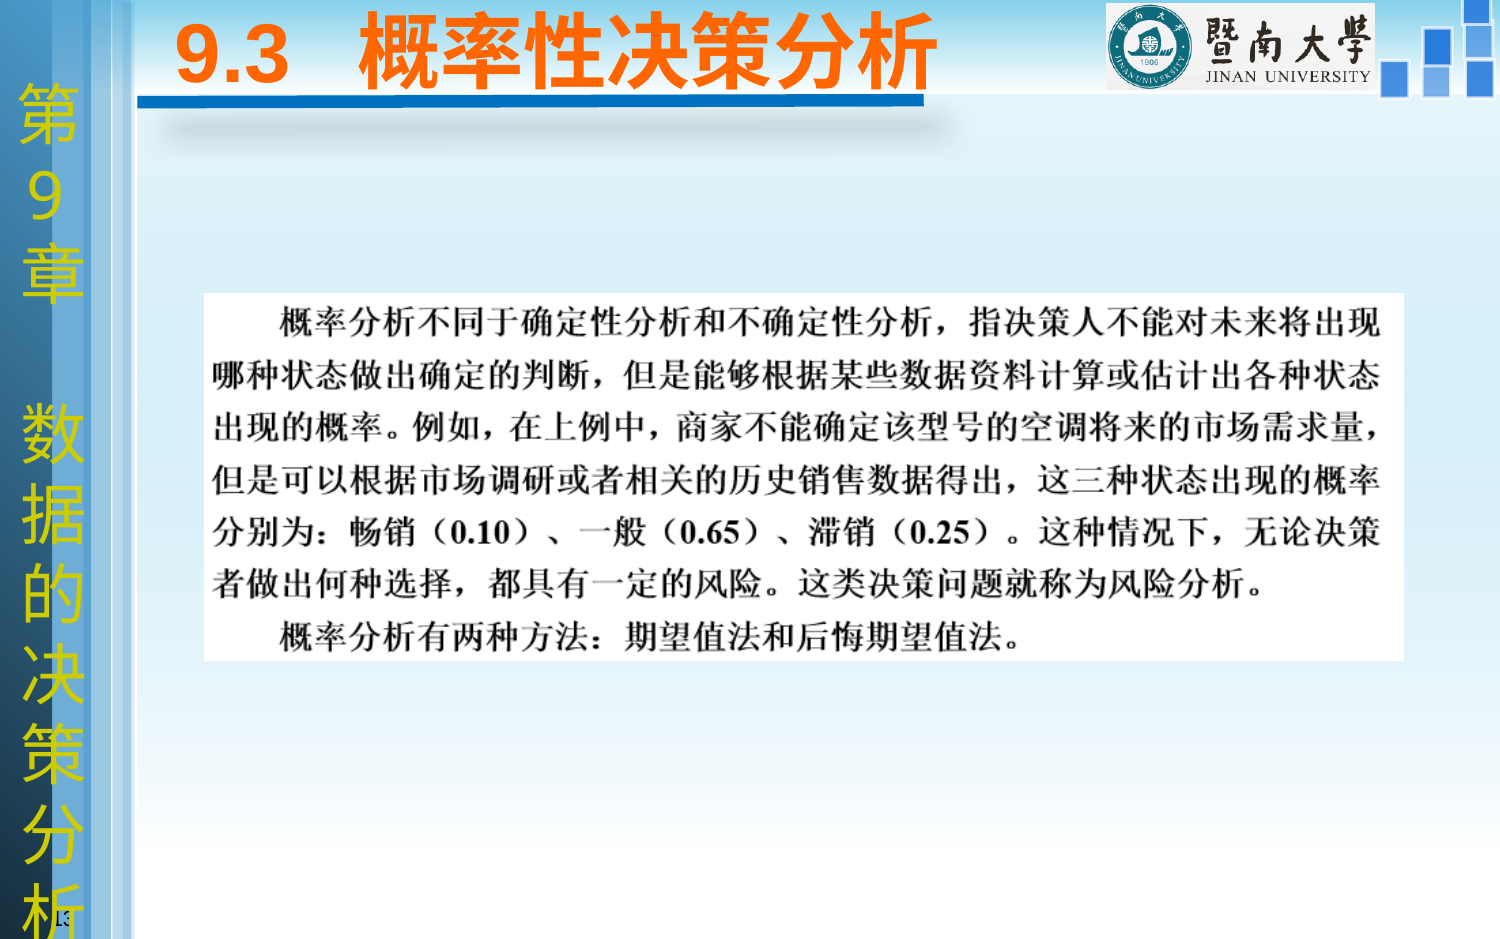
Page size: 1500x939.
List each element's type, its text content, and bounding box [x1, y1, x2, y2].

picture [204, 293, 1405, 661]
text_box 第9章 数据的决策分析 [1, 65, 107, 939]
picture [1106, 3, 1375, 90]
title 9.3 概率性决策分析 [159, 15, 1103, 83]
